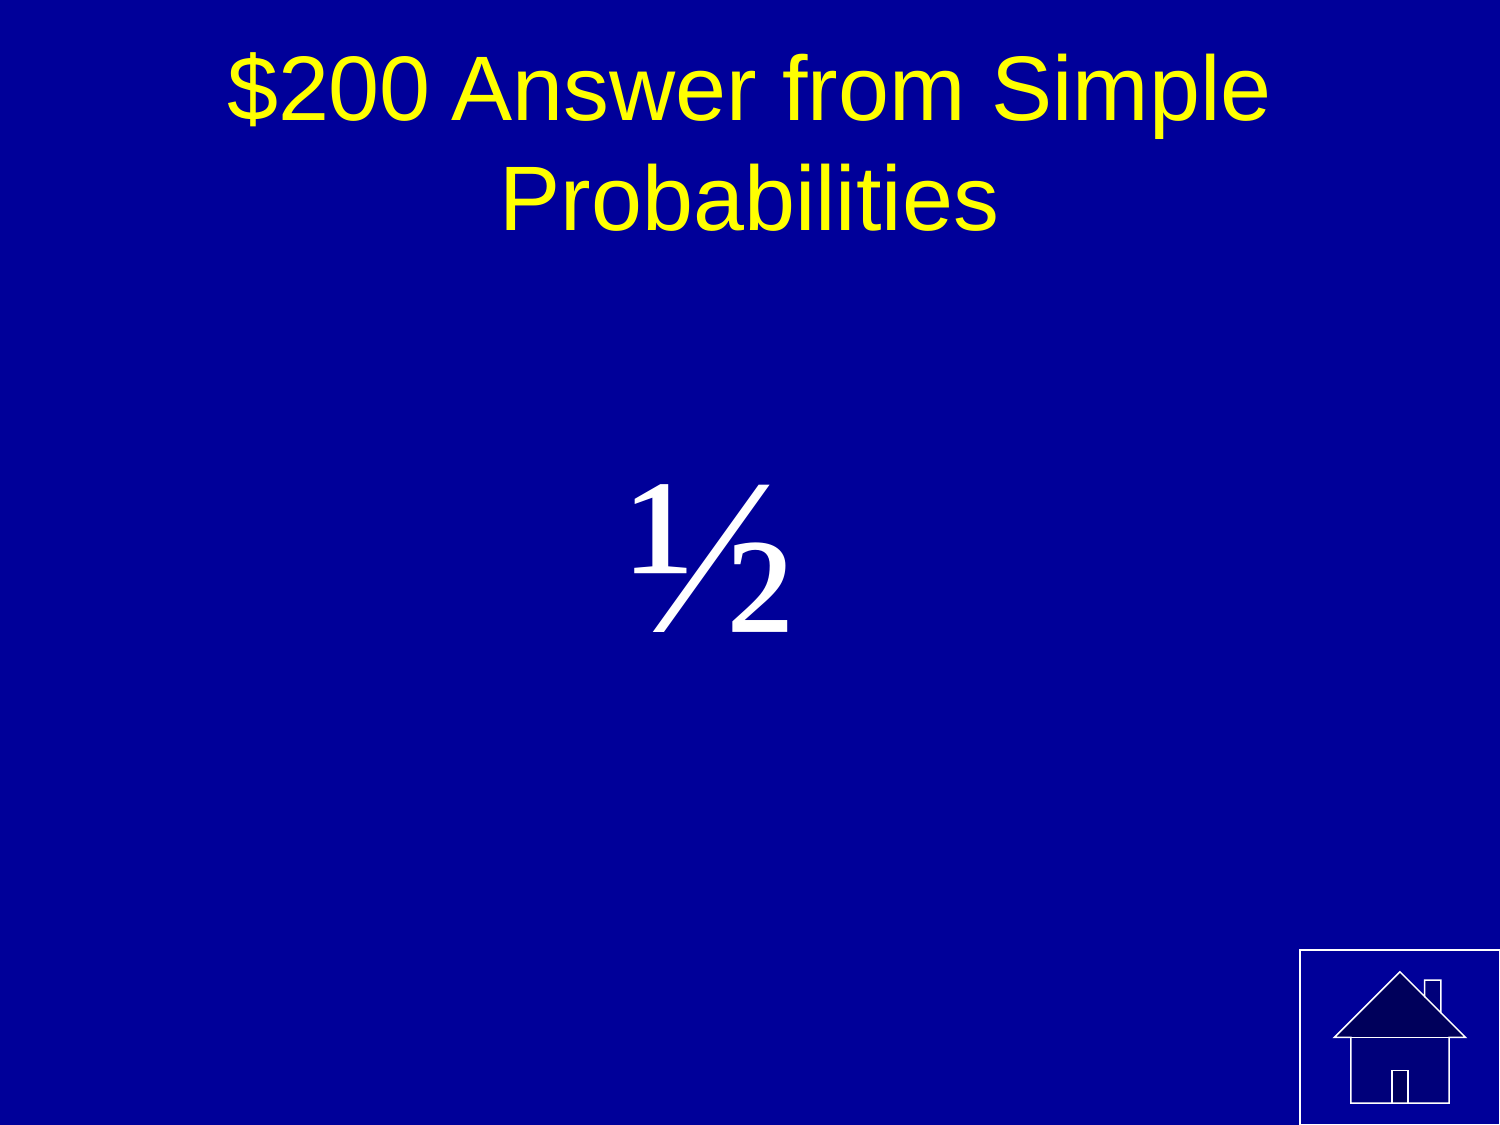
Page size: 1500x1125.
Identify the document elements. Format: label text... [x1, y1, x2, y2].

text_box ½ [612, 399, 868, 685]
title $200 Answer from Simple Probabilities [75, 45, 1425, 233]
text_box [1299, 950, 1500, 1125]
